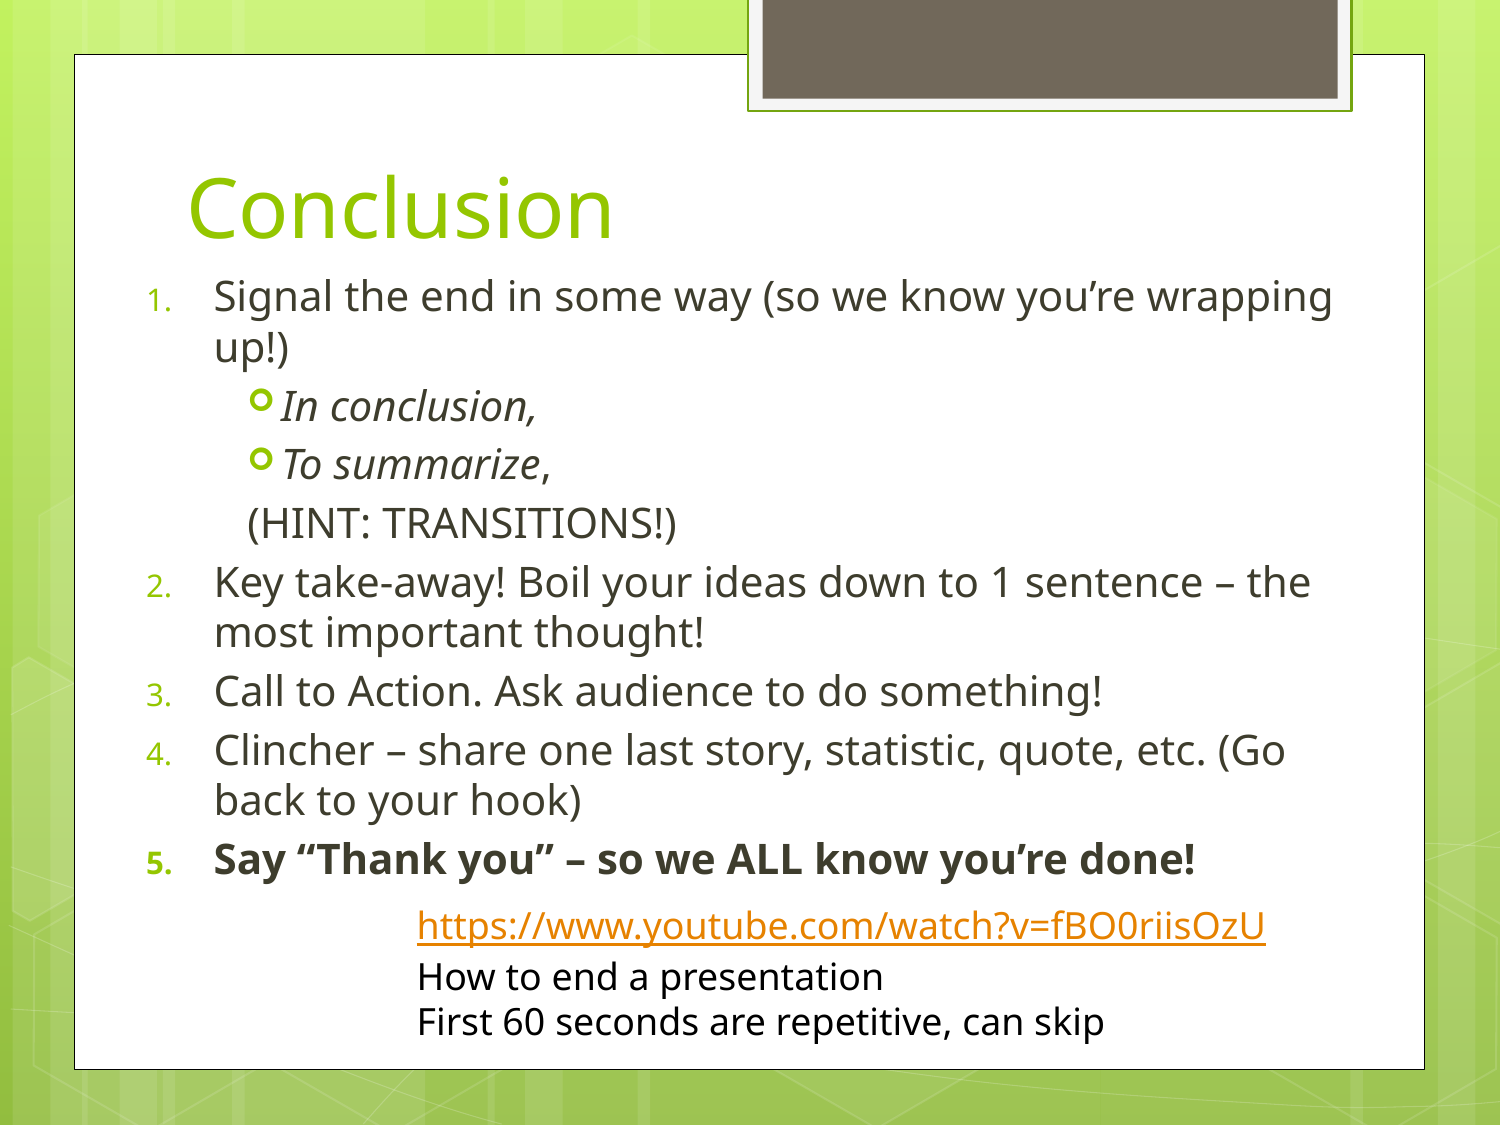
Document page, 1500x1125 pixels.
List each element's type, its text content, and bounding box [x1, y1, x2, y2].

title Conclusion [171, 74, 1324, 262]
text_box https://www.youtube.com/watch?v=fBO0riisOzU How to end a presentation First 60 seconds are repetitive, can skip [401, 894, 1402, 1051]
list Signal the end in some way (so we know you’re wrapping up!) In conclusion, To summarize, (HINT: TRANSITIONS!) Key take-away! Boil your ideas down to 1 sentence – the most important thought! Call to Action. Ask audience to do something! Clincher – share one last story, statistic, quote, etc. (Go back to your hook) Say “Thank you” – so we ALL know you’re done! [131, 262, 1358, 895]
